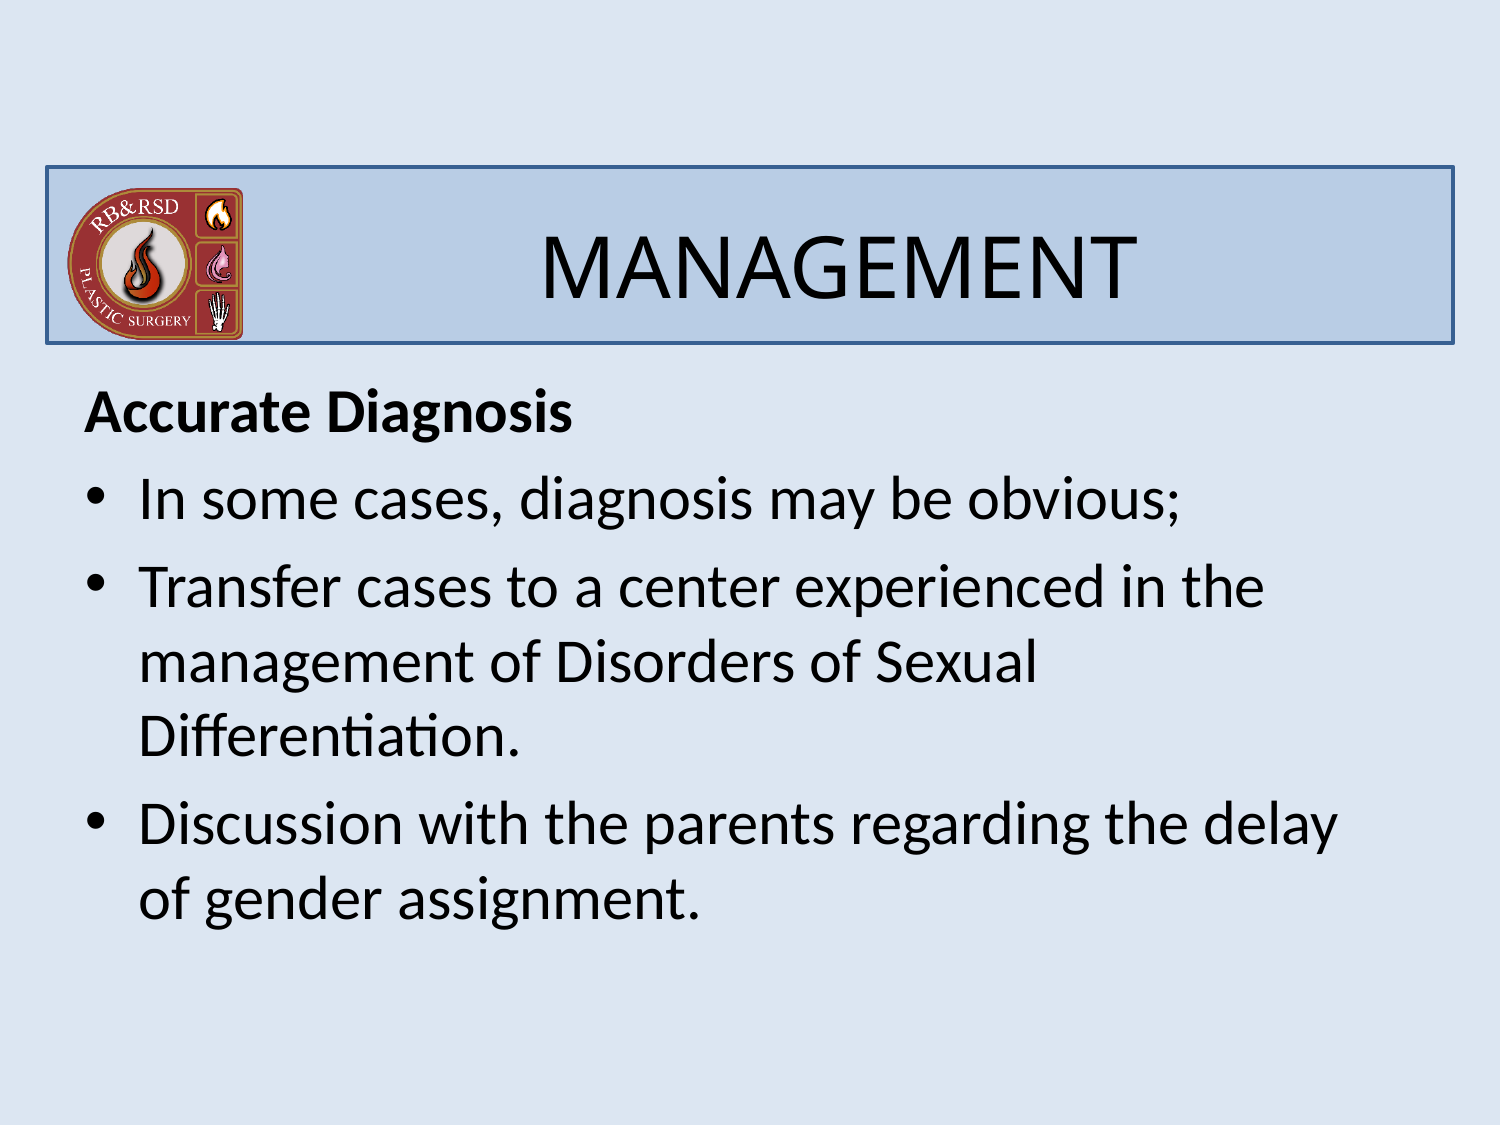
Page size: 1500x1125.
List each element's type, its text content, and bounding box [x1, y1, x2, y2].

picture [46, 185, 270, 344]
title MANAGEMENT [274, 198, 1426, 331]
list Accurate Diagnosis In some cases, diagnosis may be obvious; Transfer cases to a center experienced in the management of Disorders of Sexual Differentiation. Discussion with the parents regarding the delay of gender assignment. [70, 362, 1421, 1105]
text_box [45, 165, 1455, 345]
